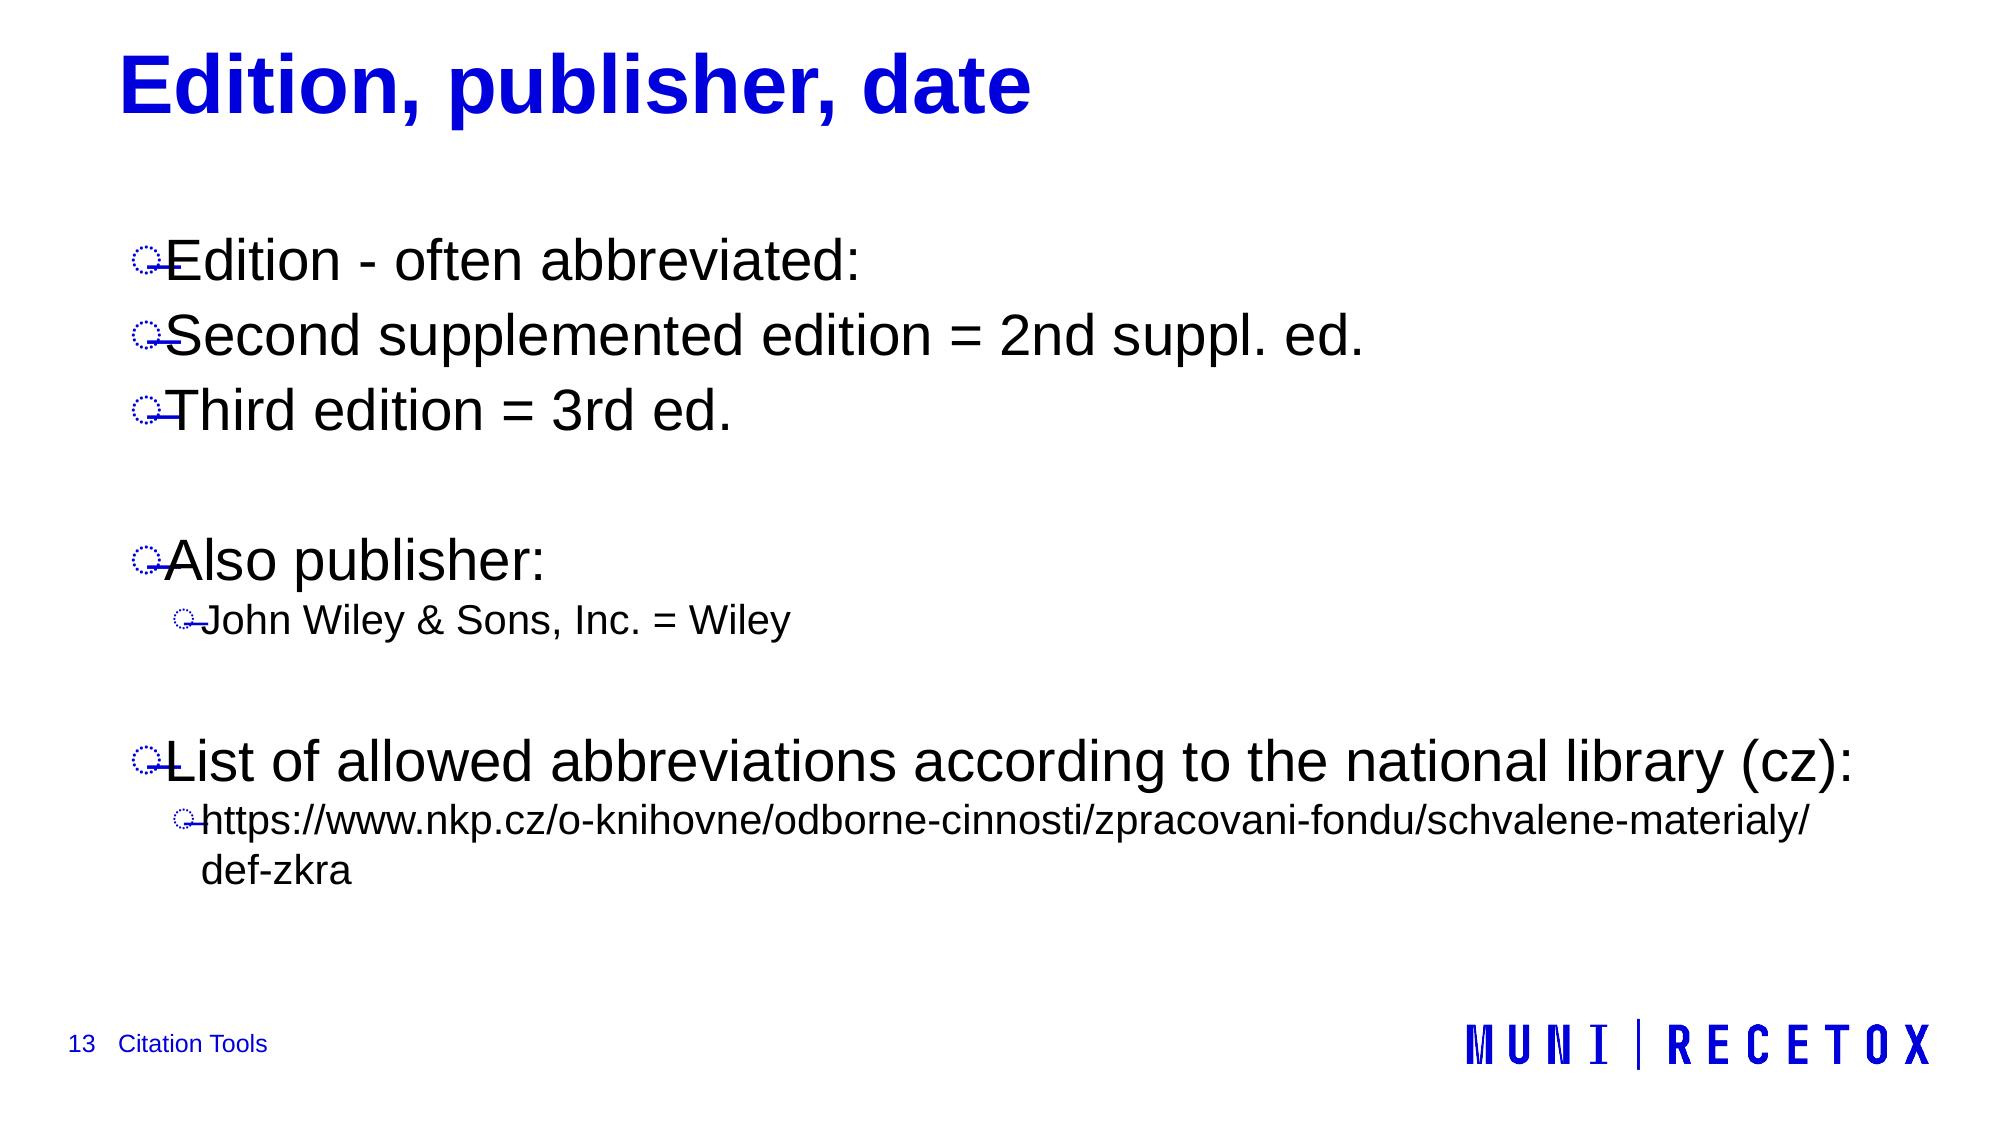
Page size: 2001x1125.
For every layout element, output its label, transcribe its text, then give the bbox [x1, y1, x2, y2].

footer Citation Tools [118, 1021, 1418, 1063]
slide_number 13 [67, 1021, 110, 1063]
list Edition - often abbreviated: Second supplemented edition = 2nd suppl. ed. Third edition = 3rd ed. Also publisher: John Wiley & Sons, Inc. = Wiley List of allowed abbreviations according to the national library (cz): https://www.nkp.cz/o-knihovne/odborne-cinnosti/zpracovani-fondu/schvalene-materialy/def-zkra [118, 217, 1883, 957]
picture [1421, 983, 1961, 1102]
title Edition, publisher, date [118, 47, 1883, 122]
